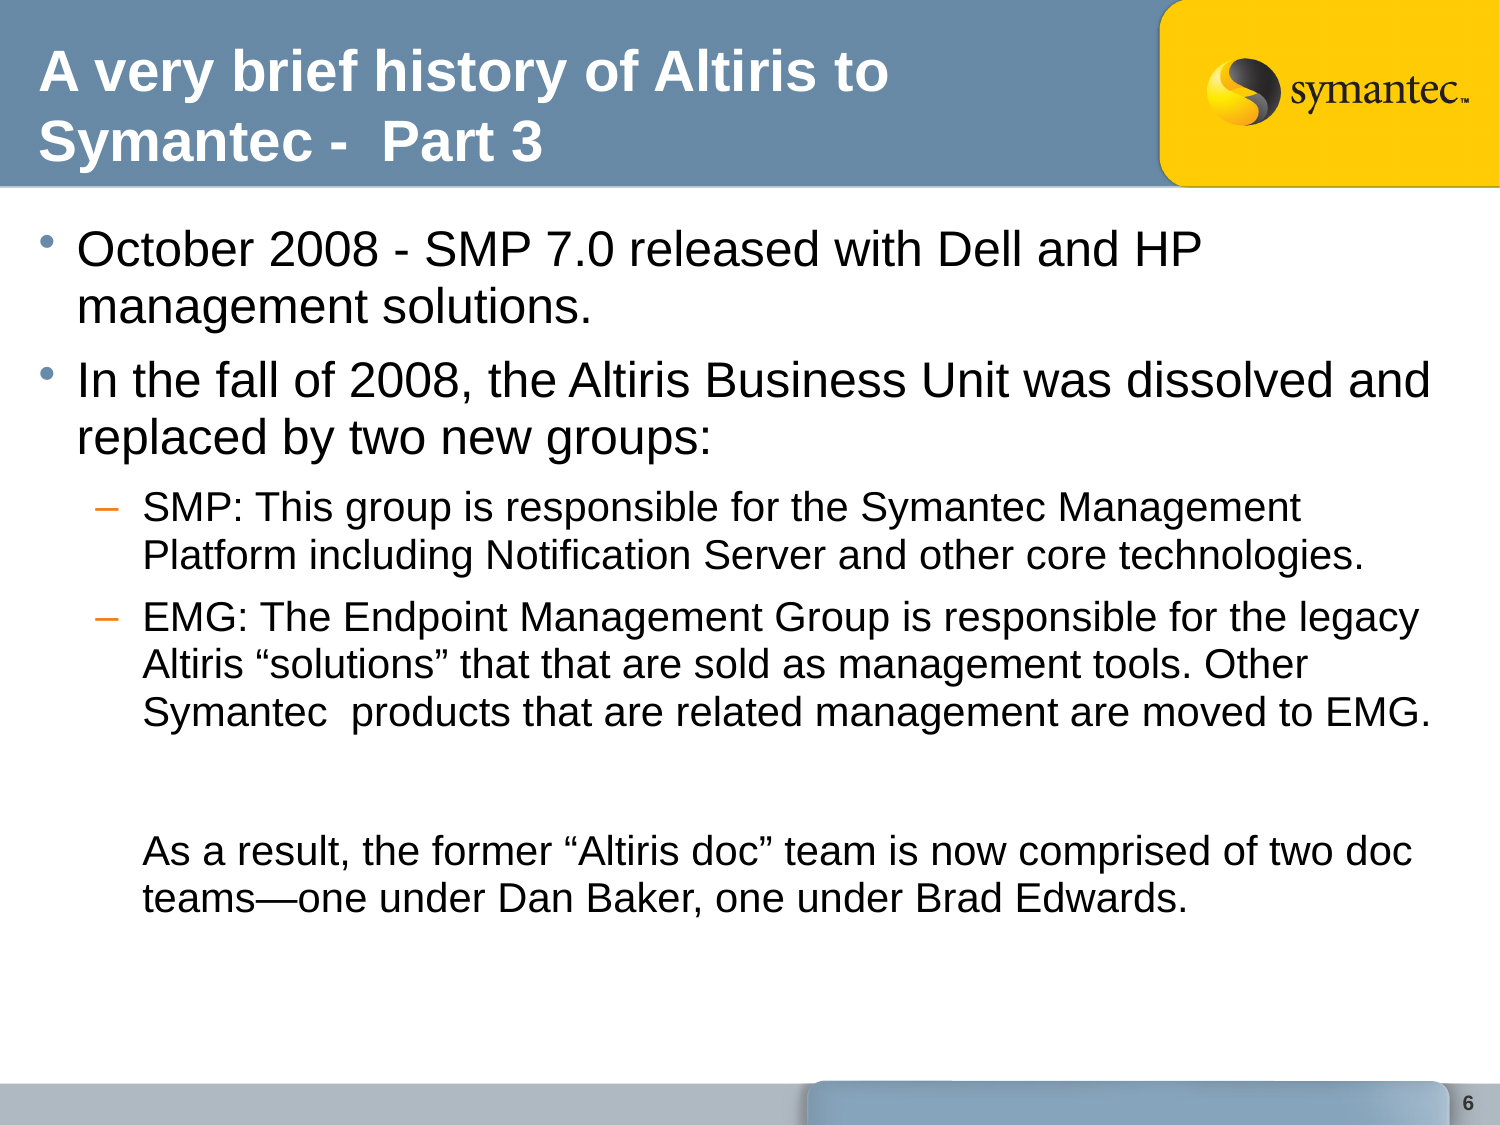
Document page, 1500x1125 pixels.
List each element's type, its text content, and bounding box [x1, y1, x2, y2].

picture [758, 1080, 1500, 1125]
list October 2008 - SMP 7.0 released with Dell and HP management solutions. In the fall of 2008, the Altiris Business Unit was dissolved and replaced by two new groups: SMP: This group is responsible for the Symantec Management Platform including Notification Server and other core technologies. EMG: The Endpoint Management Group is responsible for the legacy Altiris “solutions” that that are sold as management tools. Other Symantec products that are related management are moved to EMG. As a result, the former “Altiris doc” team is now comprised of two doc teams—one under Dan Baker, one under Brad Edwards. [23, 213, 1462, 1049]
picture [0, 0, 1500, 188]
slide_number 6 [1455, 1089, 1482, 1116]
title A very brief history of Altiris to Symantec - Part 3 [23, 24, 1123, 182]
